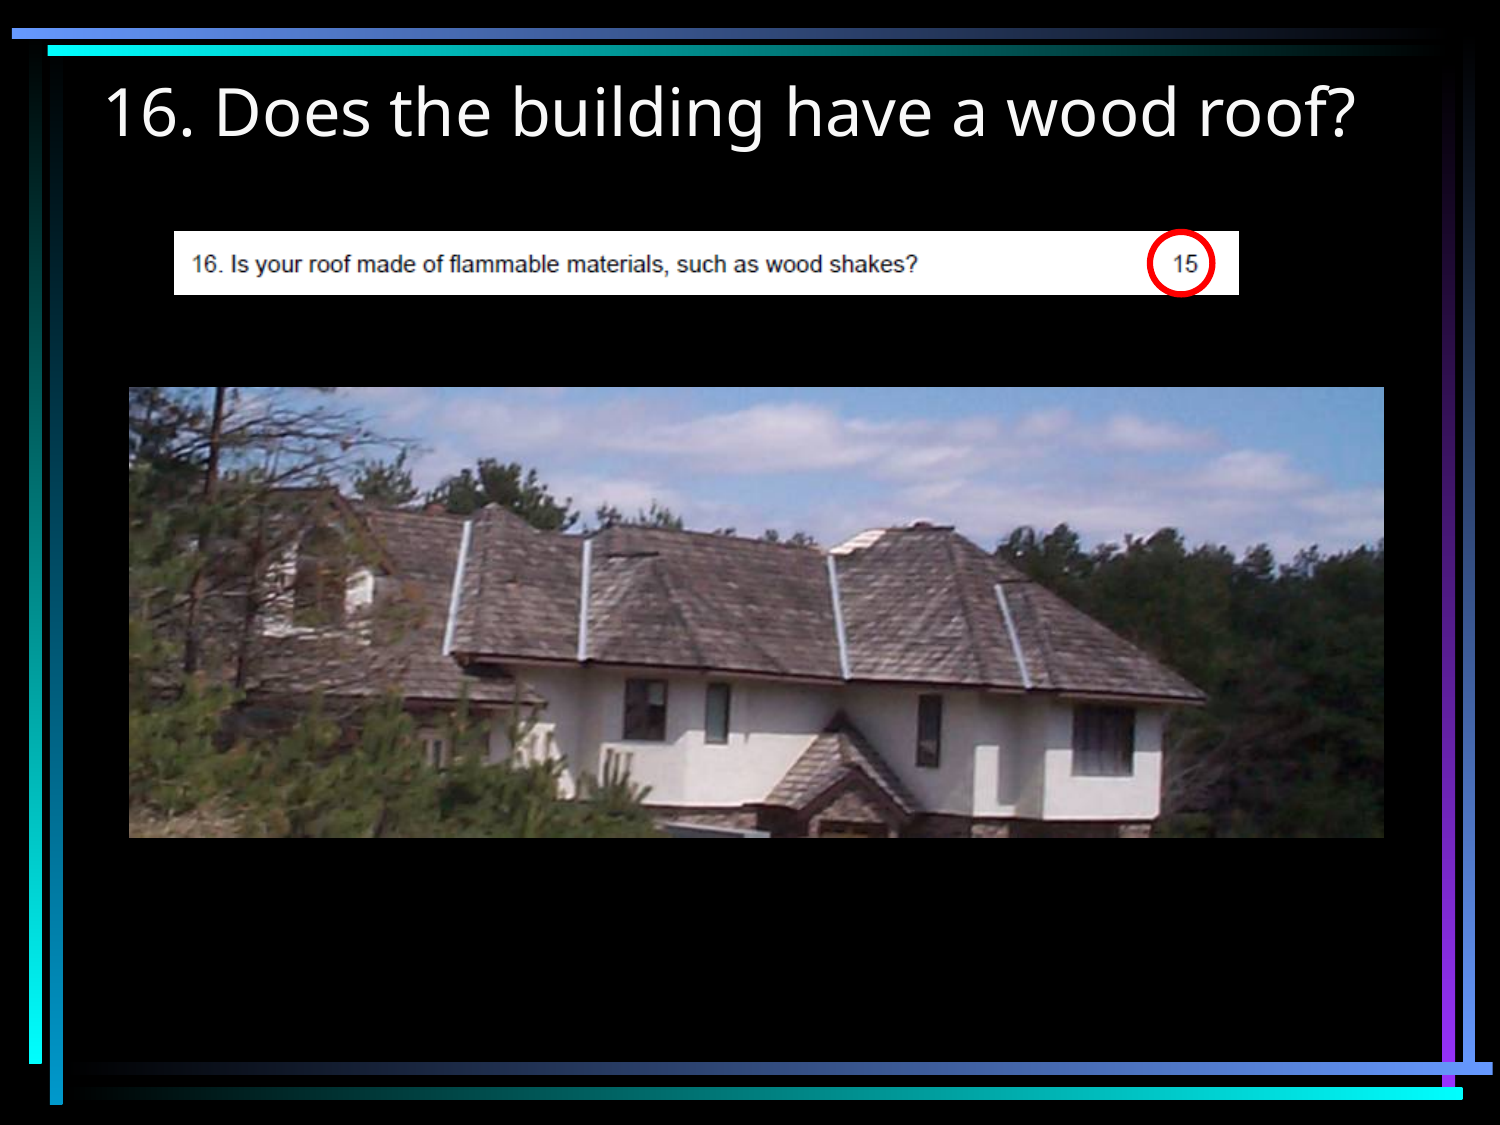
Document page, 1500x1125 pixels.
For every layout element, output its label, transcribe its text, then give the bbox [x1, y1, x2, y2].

picture [128, 387, 1384, 839]
text_box 16. Does the building have a wood roof? [87, 62, 1425, 158]
picture [174, 231, 1240, 295]
